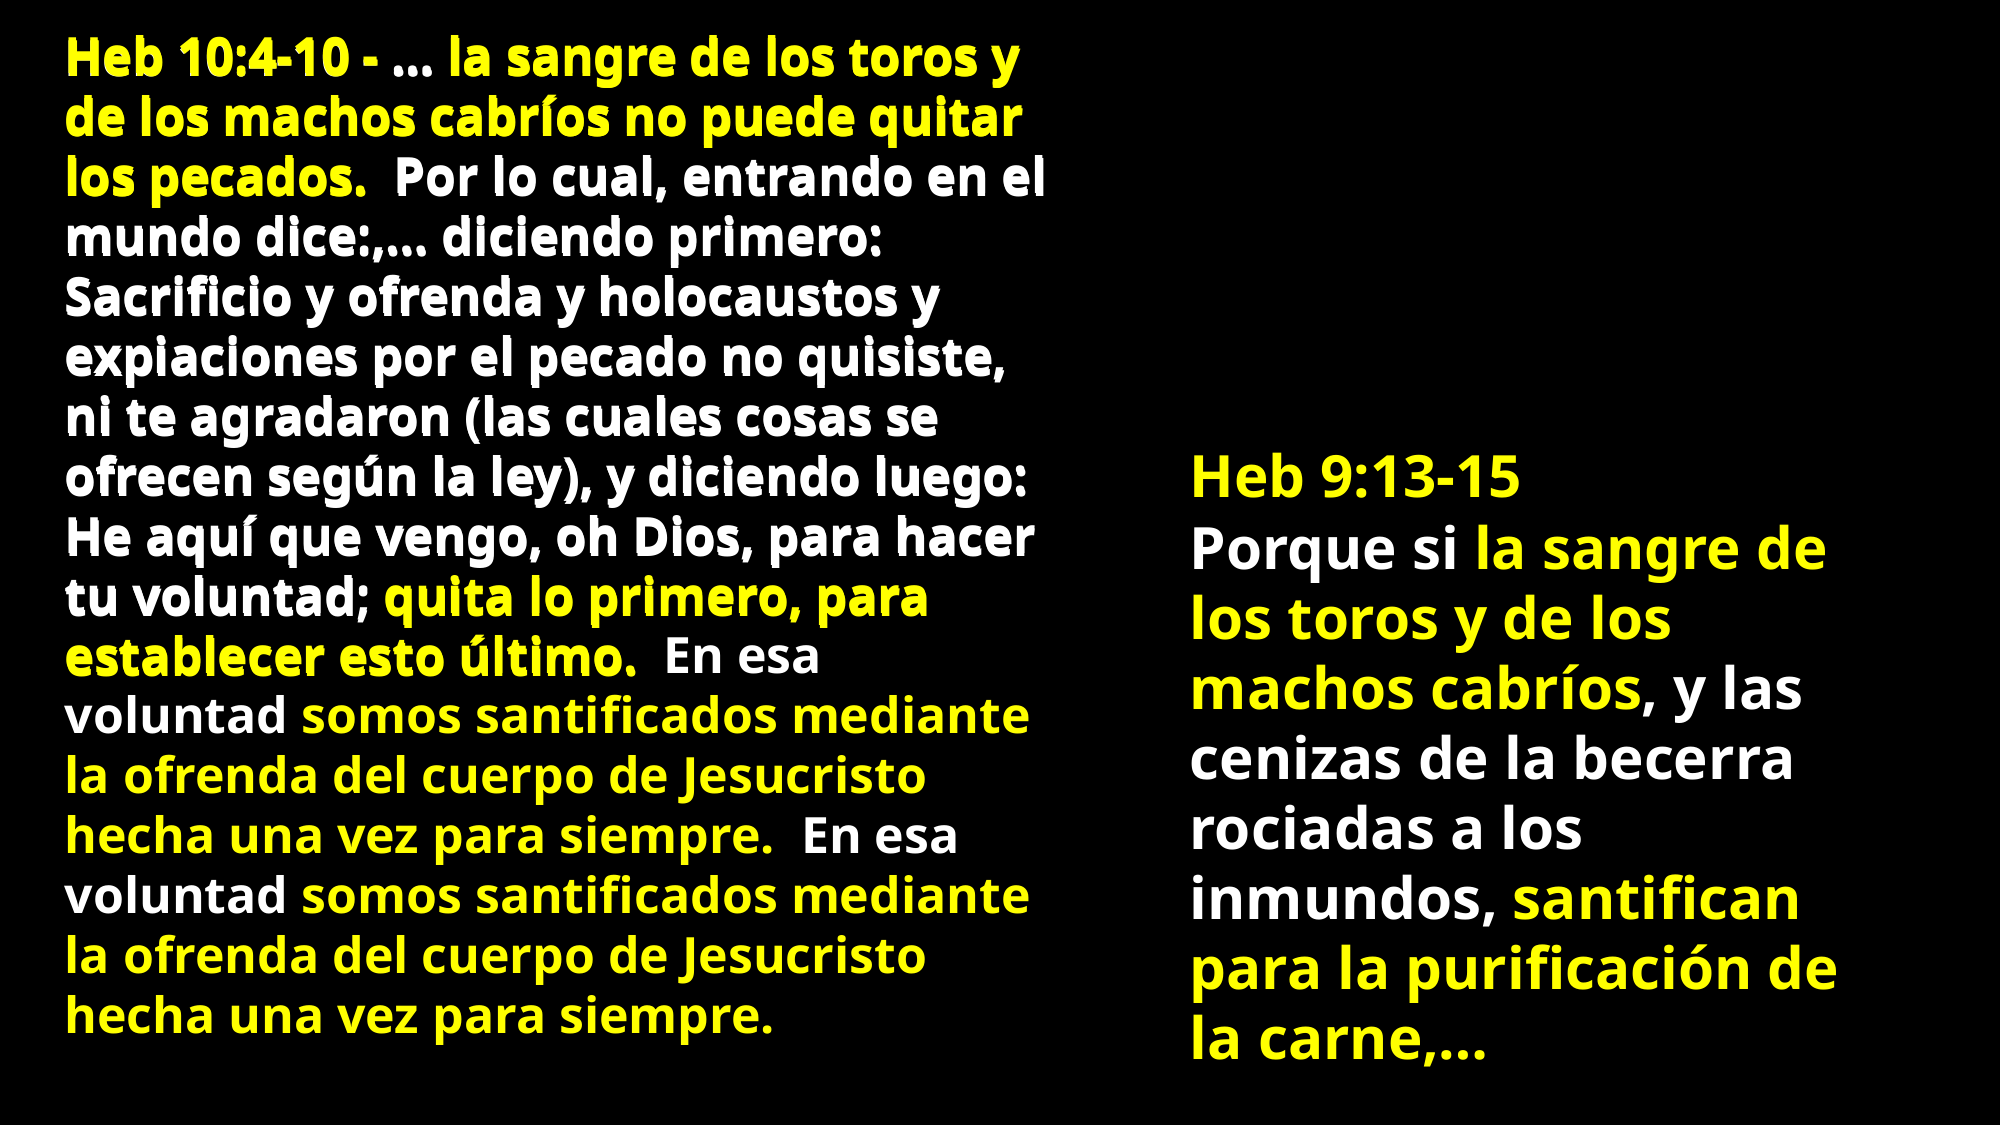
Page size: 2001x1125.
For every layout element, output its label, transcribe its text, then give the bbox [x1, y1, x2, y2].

text_box Heb 10:4-10 - … la sangre de los toros y de los machos cabríos no puede quitar los pecados. Por lo cual, entrando en el mundo dice:,… diciendo primero: Sacrificio y ofrenda y holocaustos y expiaciones por el pecado no quisiste, ni te agradaron (las cuales cosas se ofrecen según la ley), y diciendo luego: He aquí que vengo, oh Dios, para hacer tu voluntad; quita lo primero, para establecer esto último. En esa voluntad somos santificados mediante la ofrenda del cuerpo de Jesucristo hecha una vez para siempre. En esa voluntad somos santificados mediante la ofrenda del cuerpo de Jesucristo hecha una vez para siempre. [50, 16, 1063, 1051]
text_box Heb 9:13-15 Porque si la sangre de los toros y de los machos cabríos, y las cenizas de la becerra rociadas a los inmundos, santifican para la purificación de la carne,… [1174, 437, 1913, 1079]
